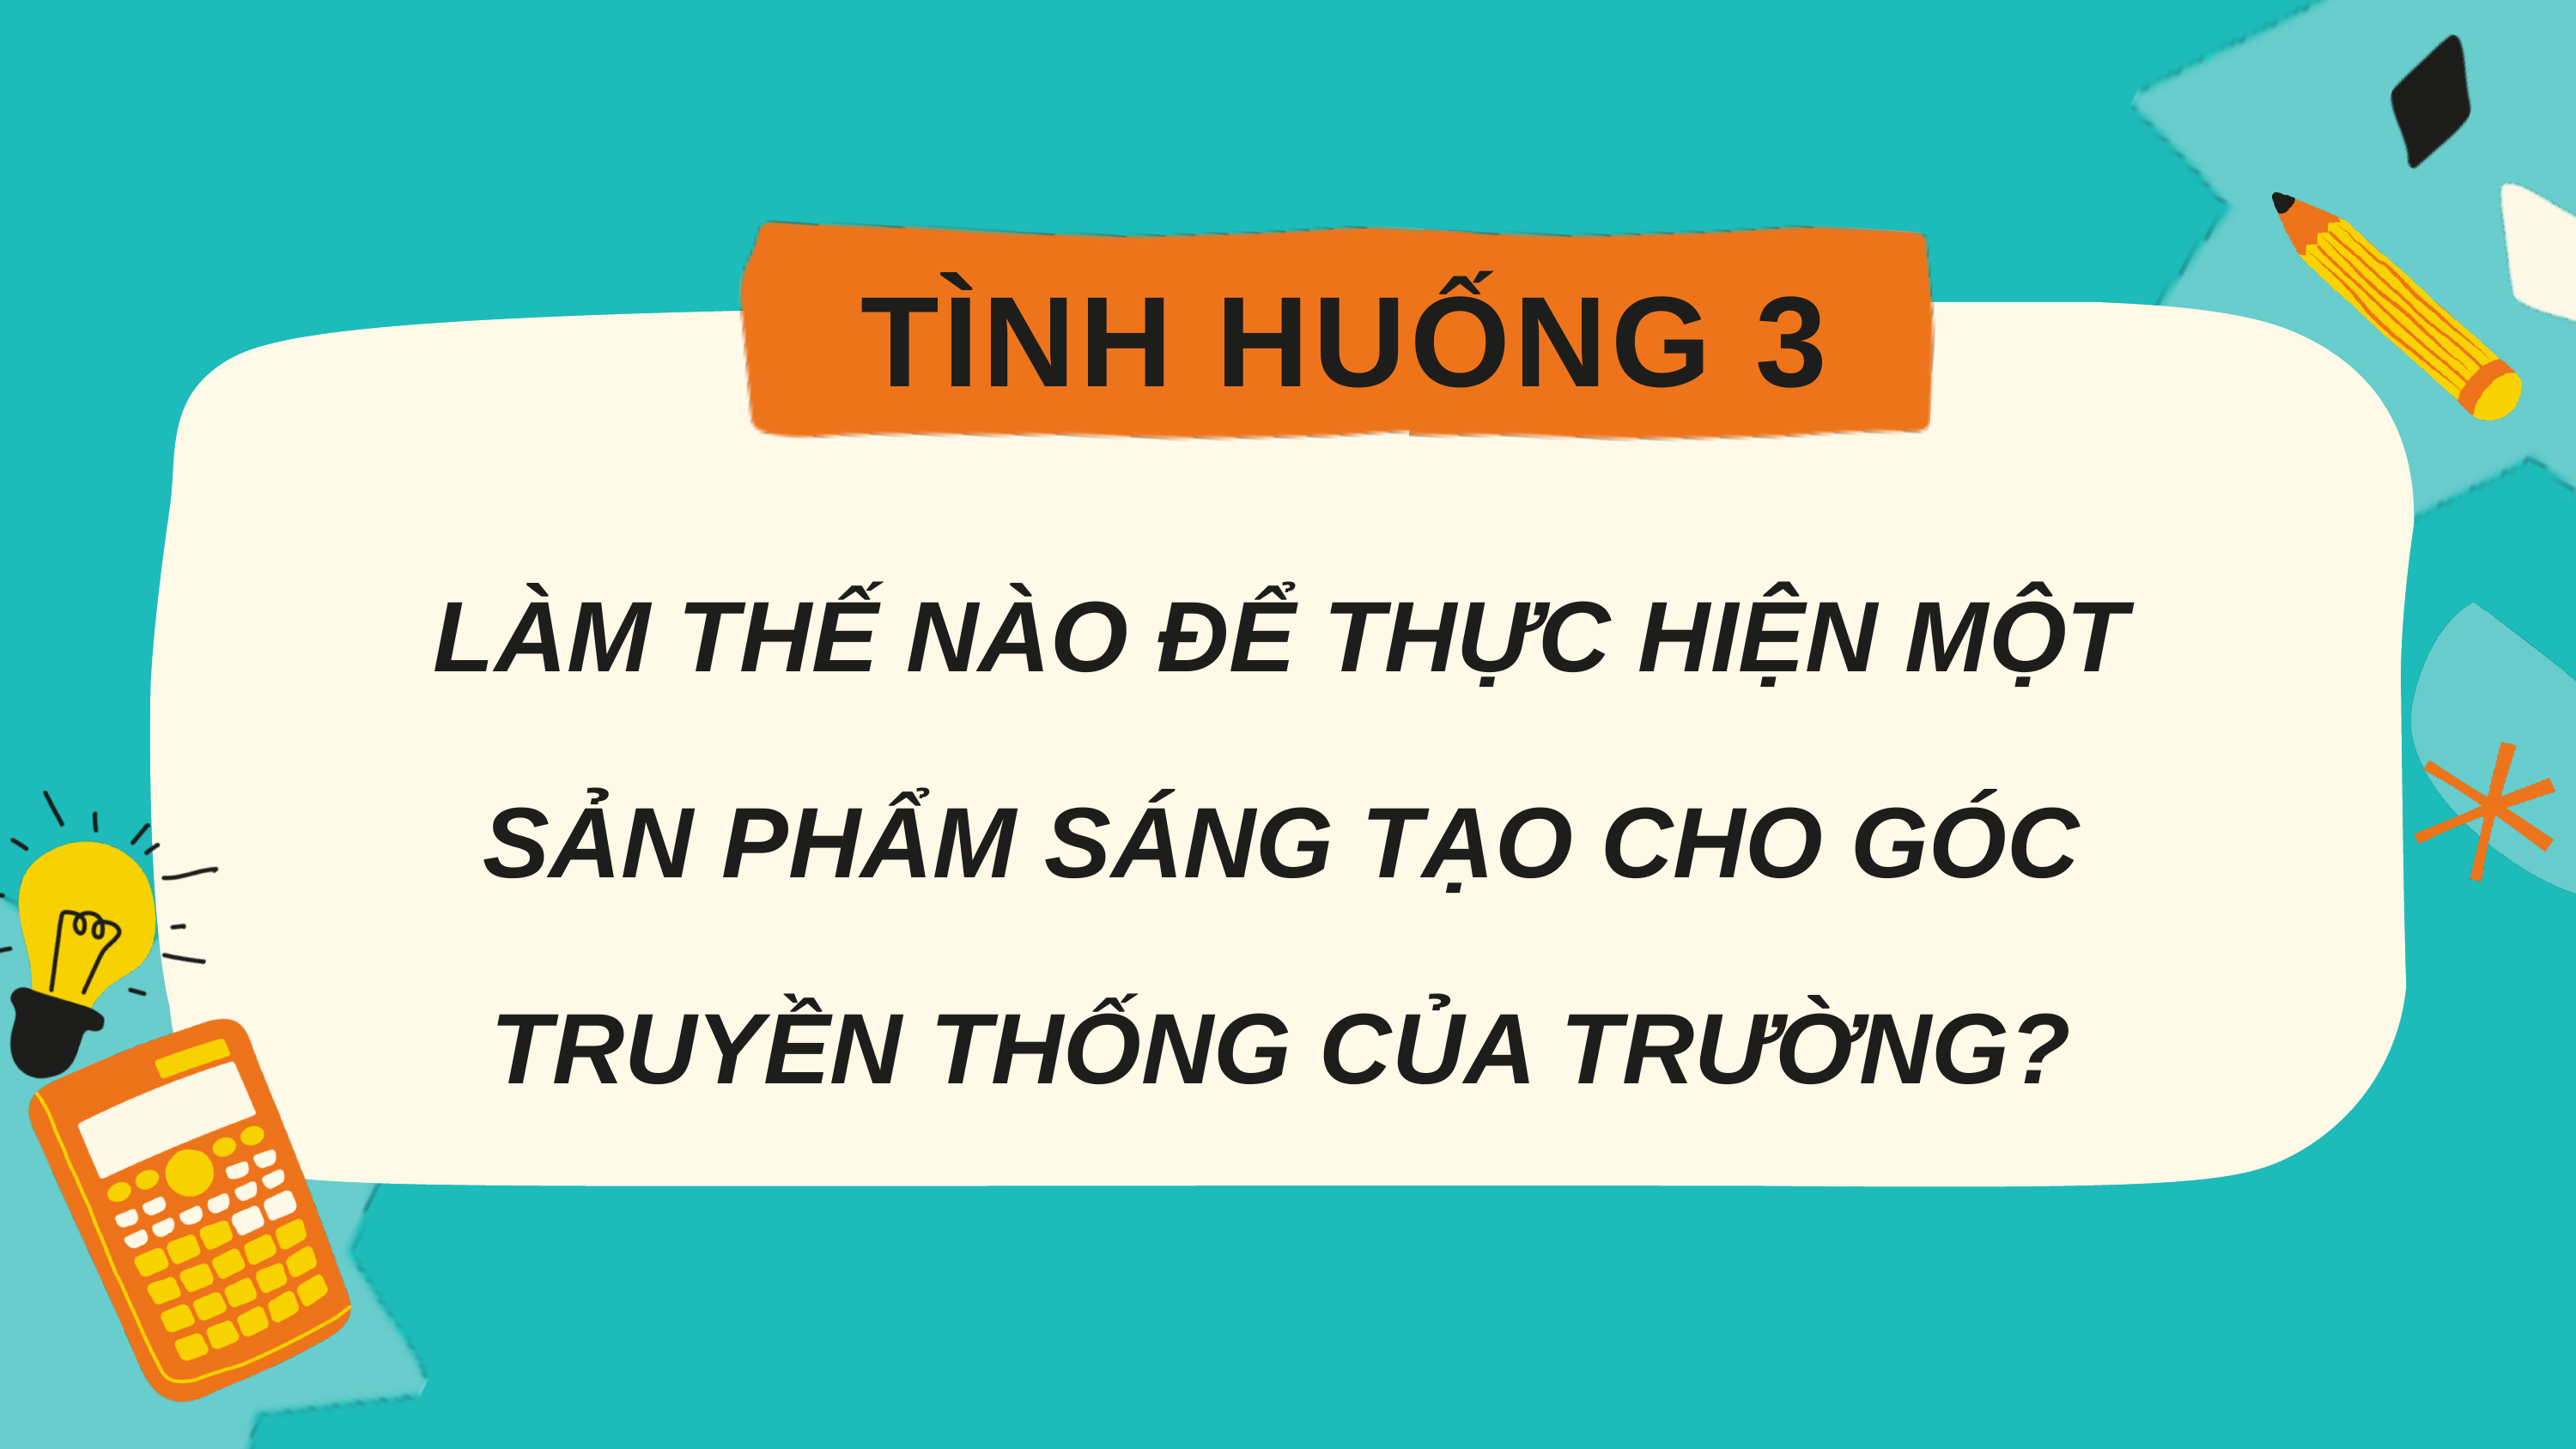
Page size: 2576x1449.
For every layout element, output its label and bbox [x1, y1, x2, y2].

text_box [149, 301, 2415, 1187]
picture [0, 773, 522, 1449]
picture [2035, 0, 2576, 965]
text_box [729, 179, 1943, 488]
